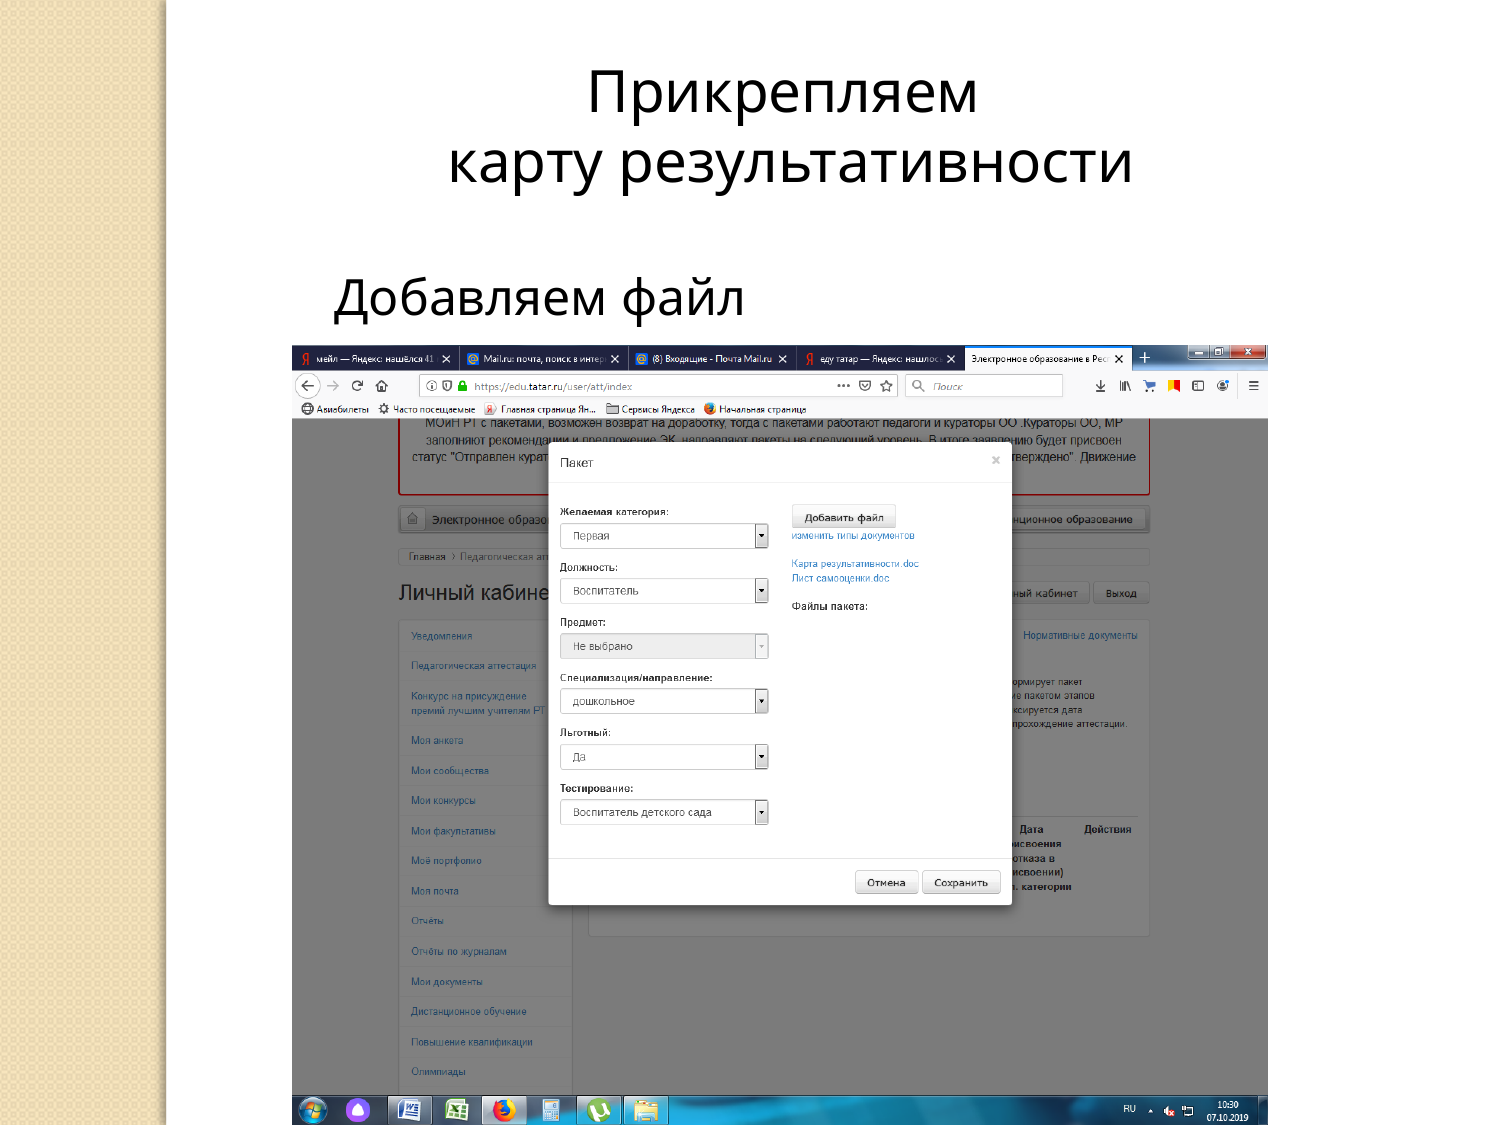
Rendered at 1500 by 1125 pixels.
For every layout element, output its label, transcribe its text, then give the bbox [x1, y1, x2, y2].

text_box Прикрепляем карту результативности [339, 46, 1243, 202]
text_box Добавляем файл [319, 257, 762, 333]
picture [292, 345, 1268, 1125]
